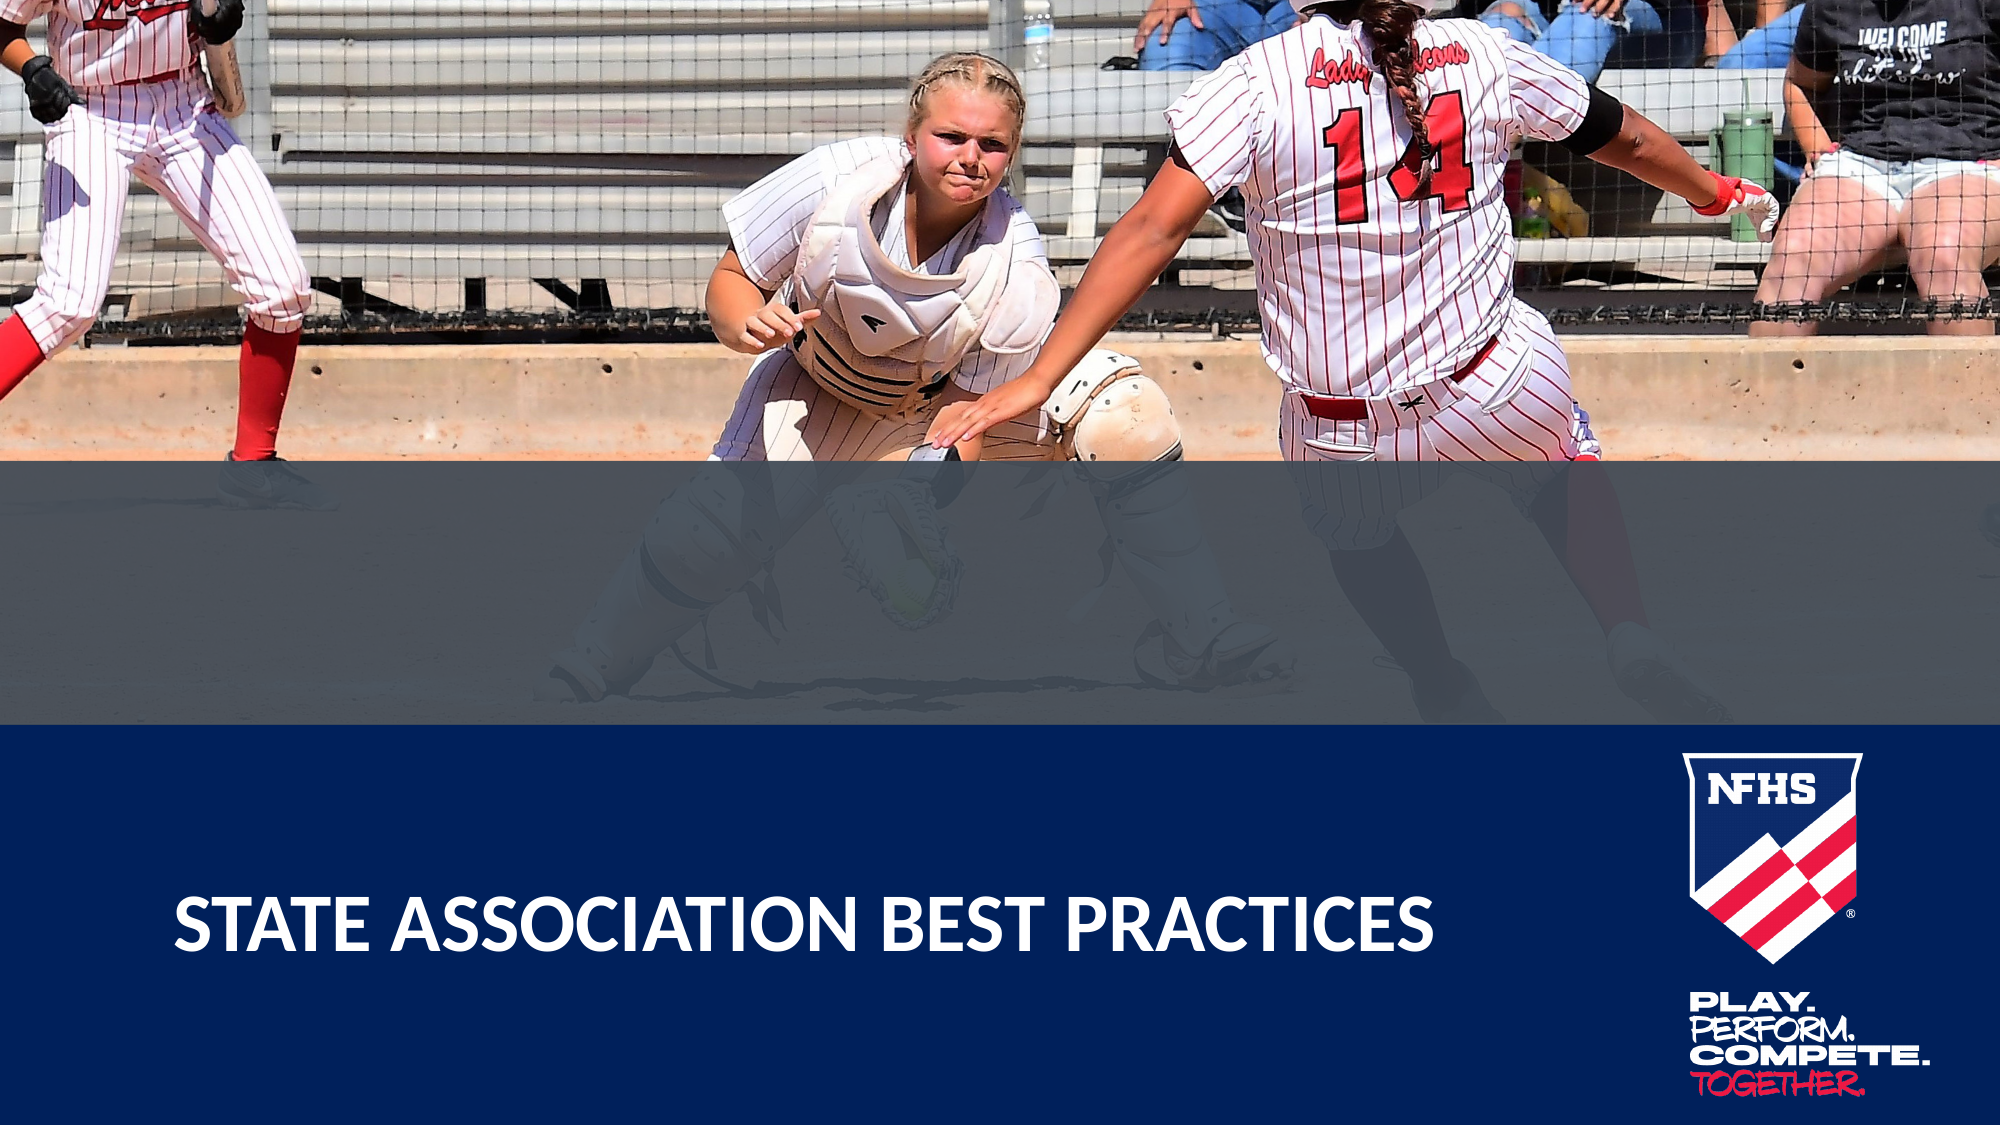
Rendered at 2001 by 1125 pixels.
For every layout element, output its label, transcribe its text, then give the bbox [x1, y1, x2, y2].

picture [1682, 753, 1930, 1097]
picture [0, 0, 2000, 460]
title State association best practices [157, 722, 1614, 947]
